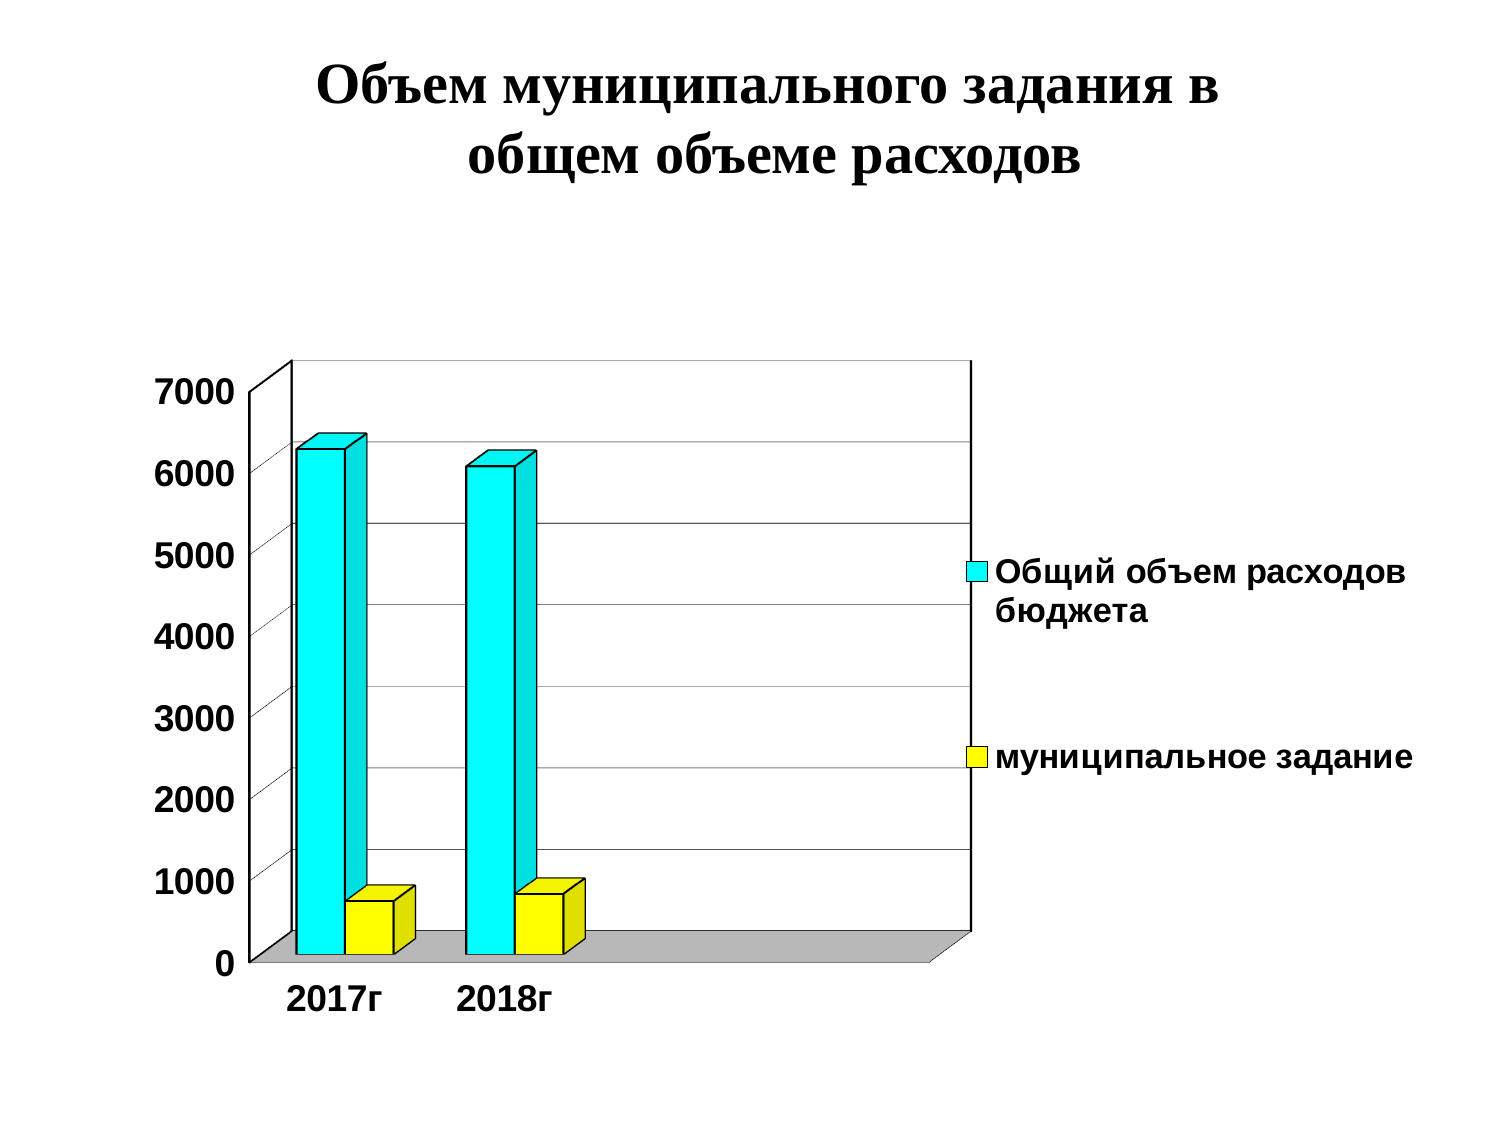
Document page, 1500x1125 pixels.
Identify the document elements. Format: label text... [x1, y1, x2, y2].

chart [87, 319, 1436, 1063]
text_box Объем муниципального задания в общем объеме расходов [99, 37, 1450, 225]
